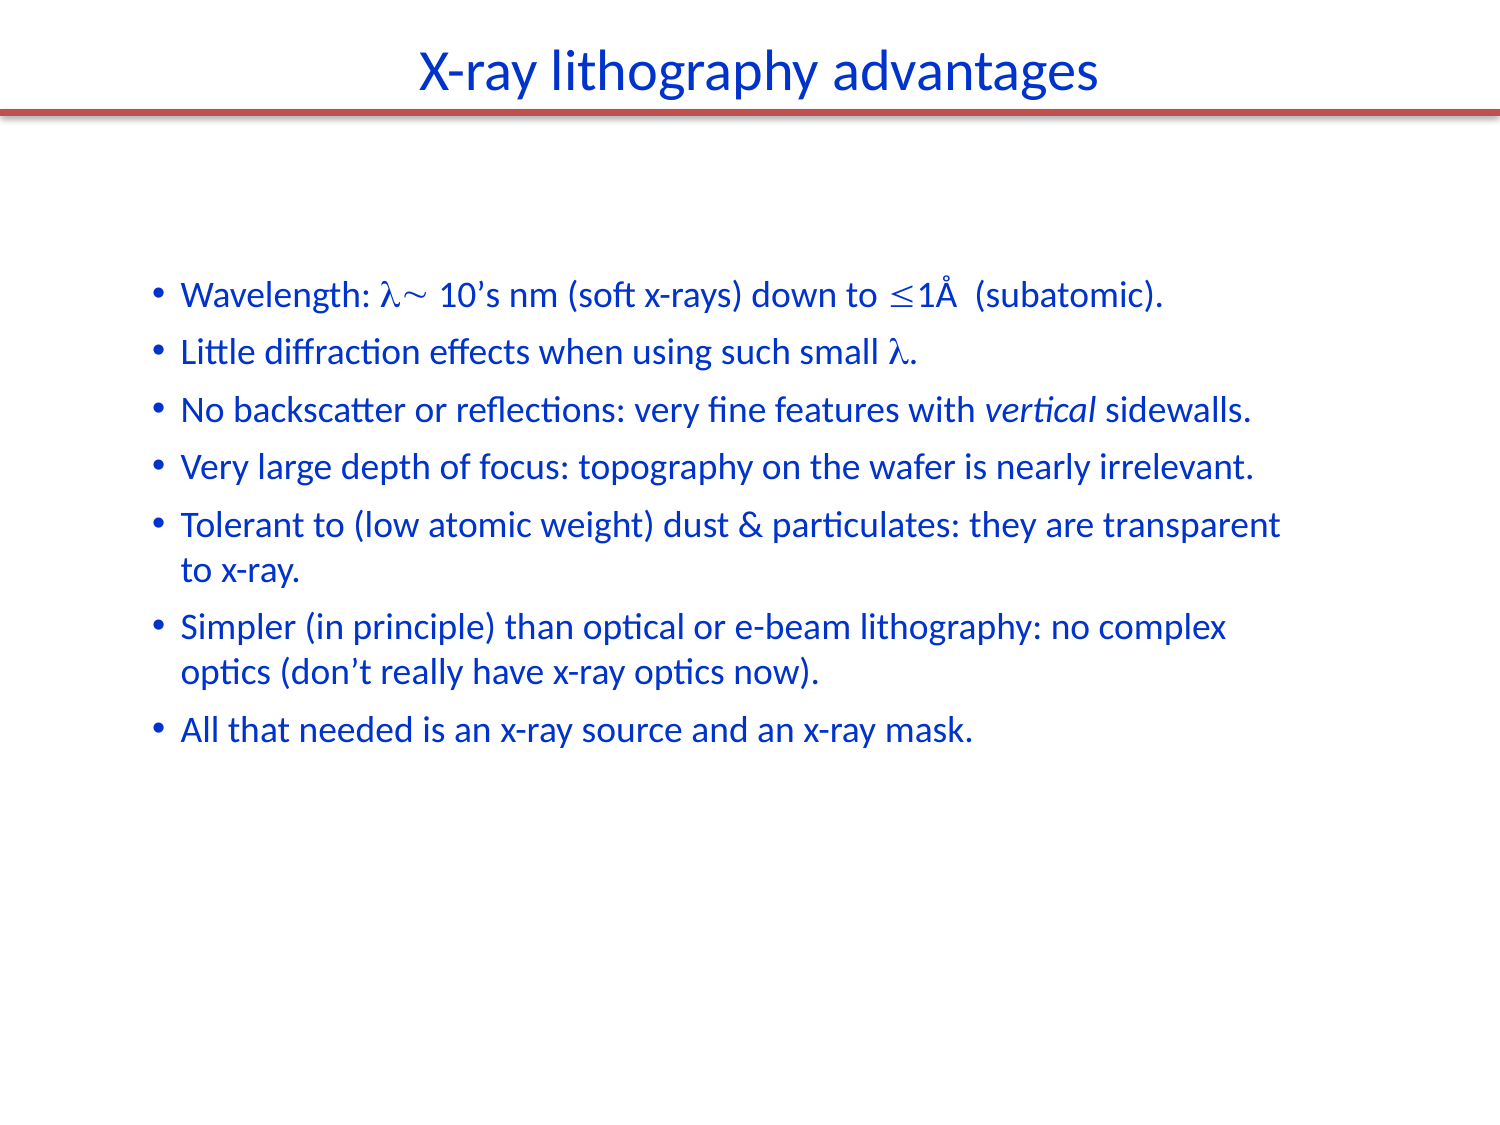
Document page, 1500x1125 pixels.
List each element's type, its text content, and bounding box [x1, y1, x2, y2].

text_box Wavelength:  10’s nm (soft x-rays) down to 1Å (subatomic). Little diffraction effects when using such small . No backscatter or reflections: very fine features with vertical sidewalls. Very large depth of focus: topography on the wafer is nearly irrelevant. Tolerant to (low atomic weight) dust & particulates: they are transparent to x-ray. Simpler (in principle) than optical or e-beam lithography: no complex optics (don’t really have x-ray optics now). All that needed is an x-ray source and an x-ray mask. [137, 262, 1325, 758]
text_box X-ray lithography advantages [405, 24, 1115, 110]
